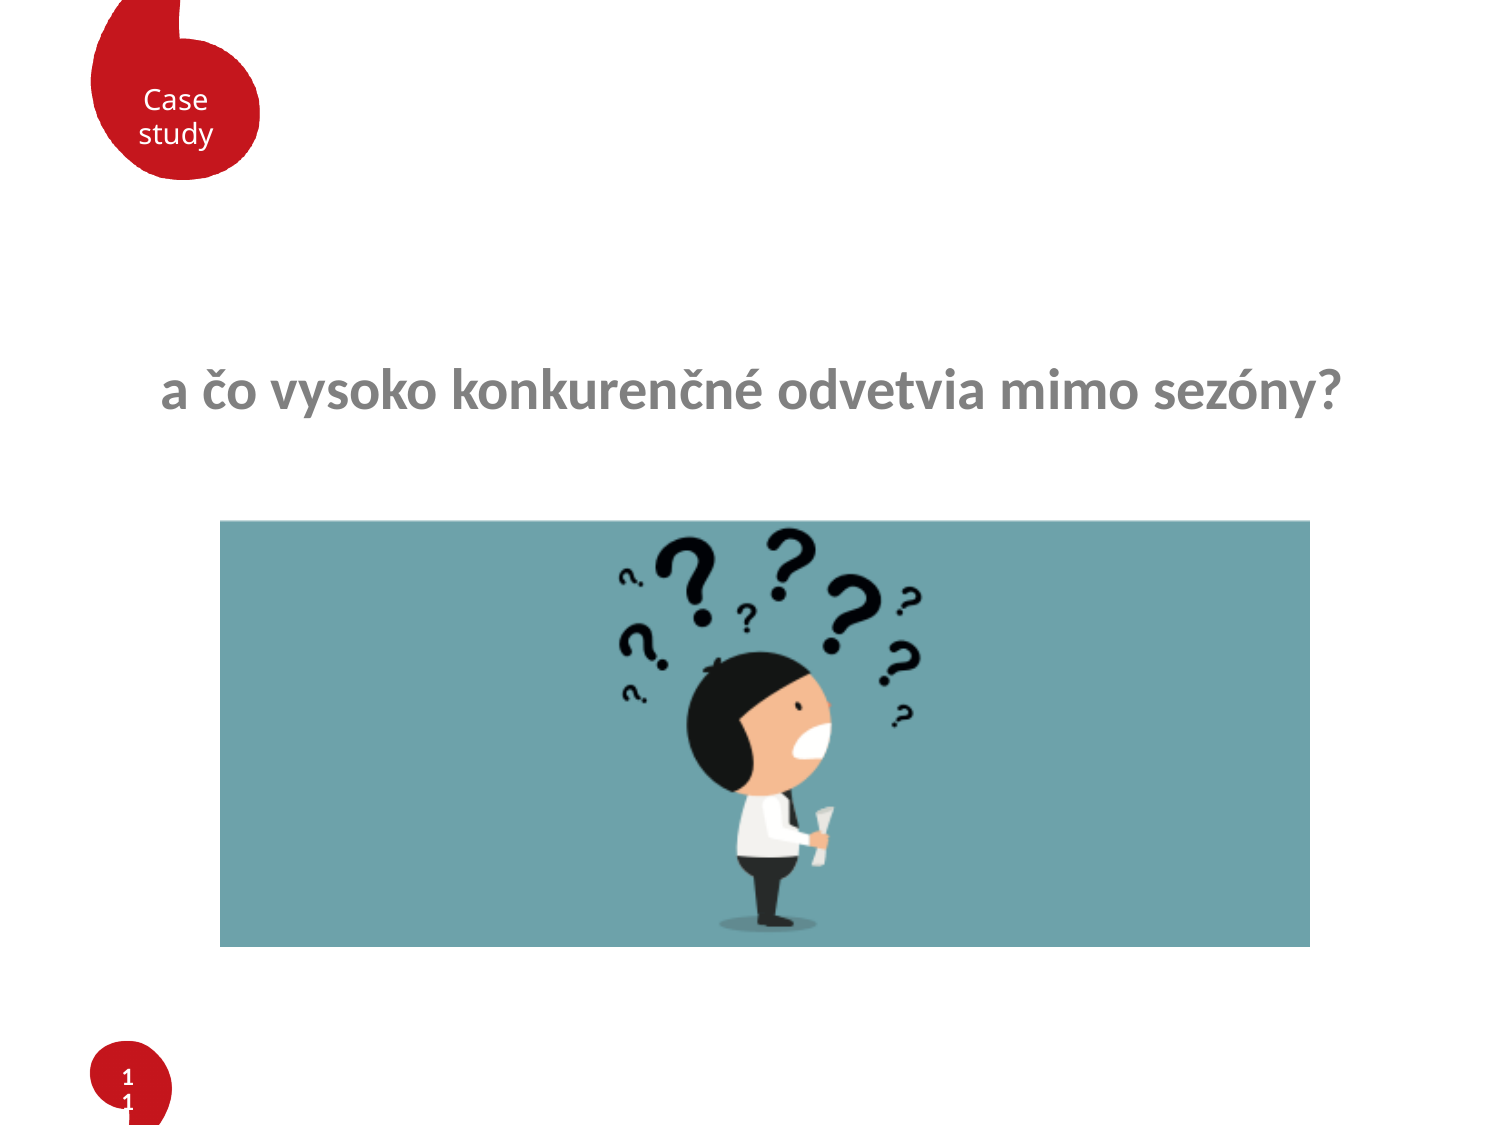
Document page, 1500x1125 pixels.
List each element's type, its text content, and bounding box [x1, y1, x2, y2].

picture [86, 1036, 174, 1125]
picture [86, 0, 267, 190]
text_box a čo vysoko konkurenčné odvetvia mimo sezóny? [128, 273, 1376, 539]
picture [220, 519, 1311, 948]
